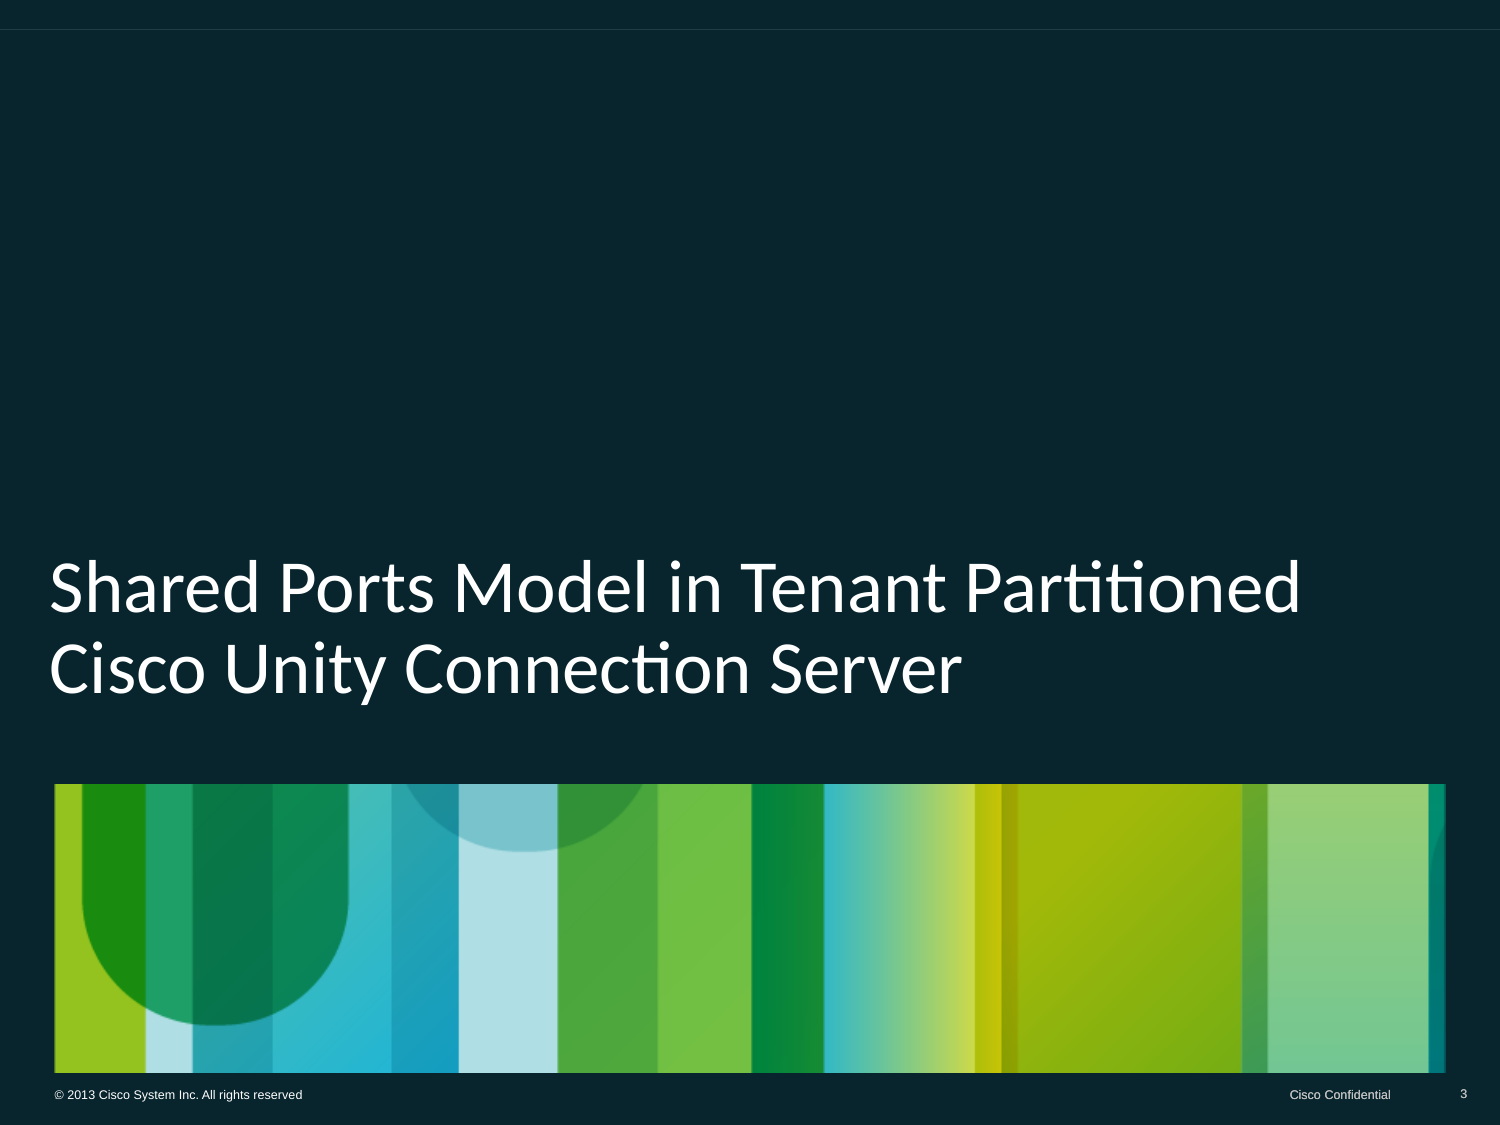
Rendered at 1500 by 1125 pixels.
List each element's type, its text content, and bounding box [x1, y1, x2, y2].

picture [54, 784, 1446, 1073]
title Shared Ports Model in Tenant Partitioned Cisco Unity Connection Server [36, 322, 1368, 718]
